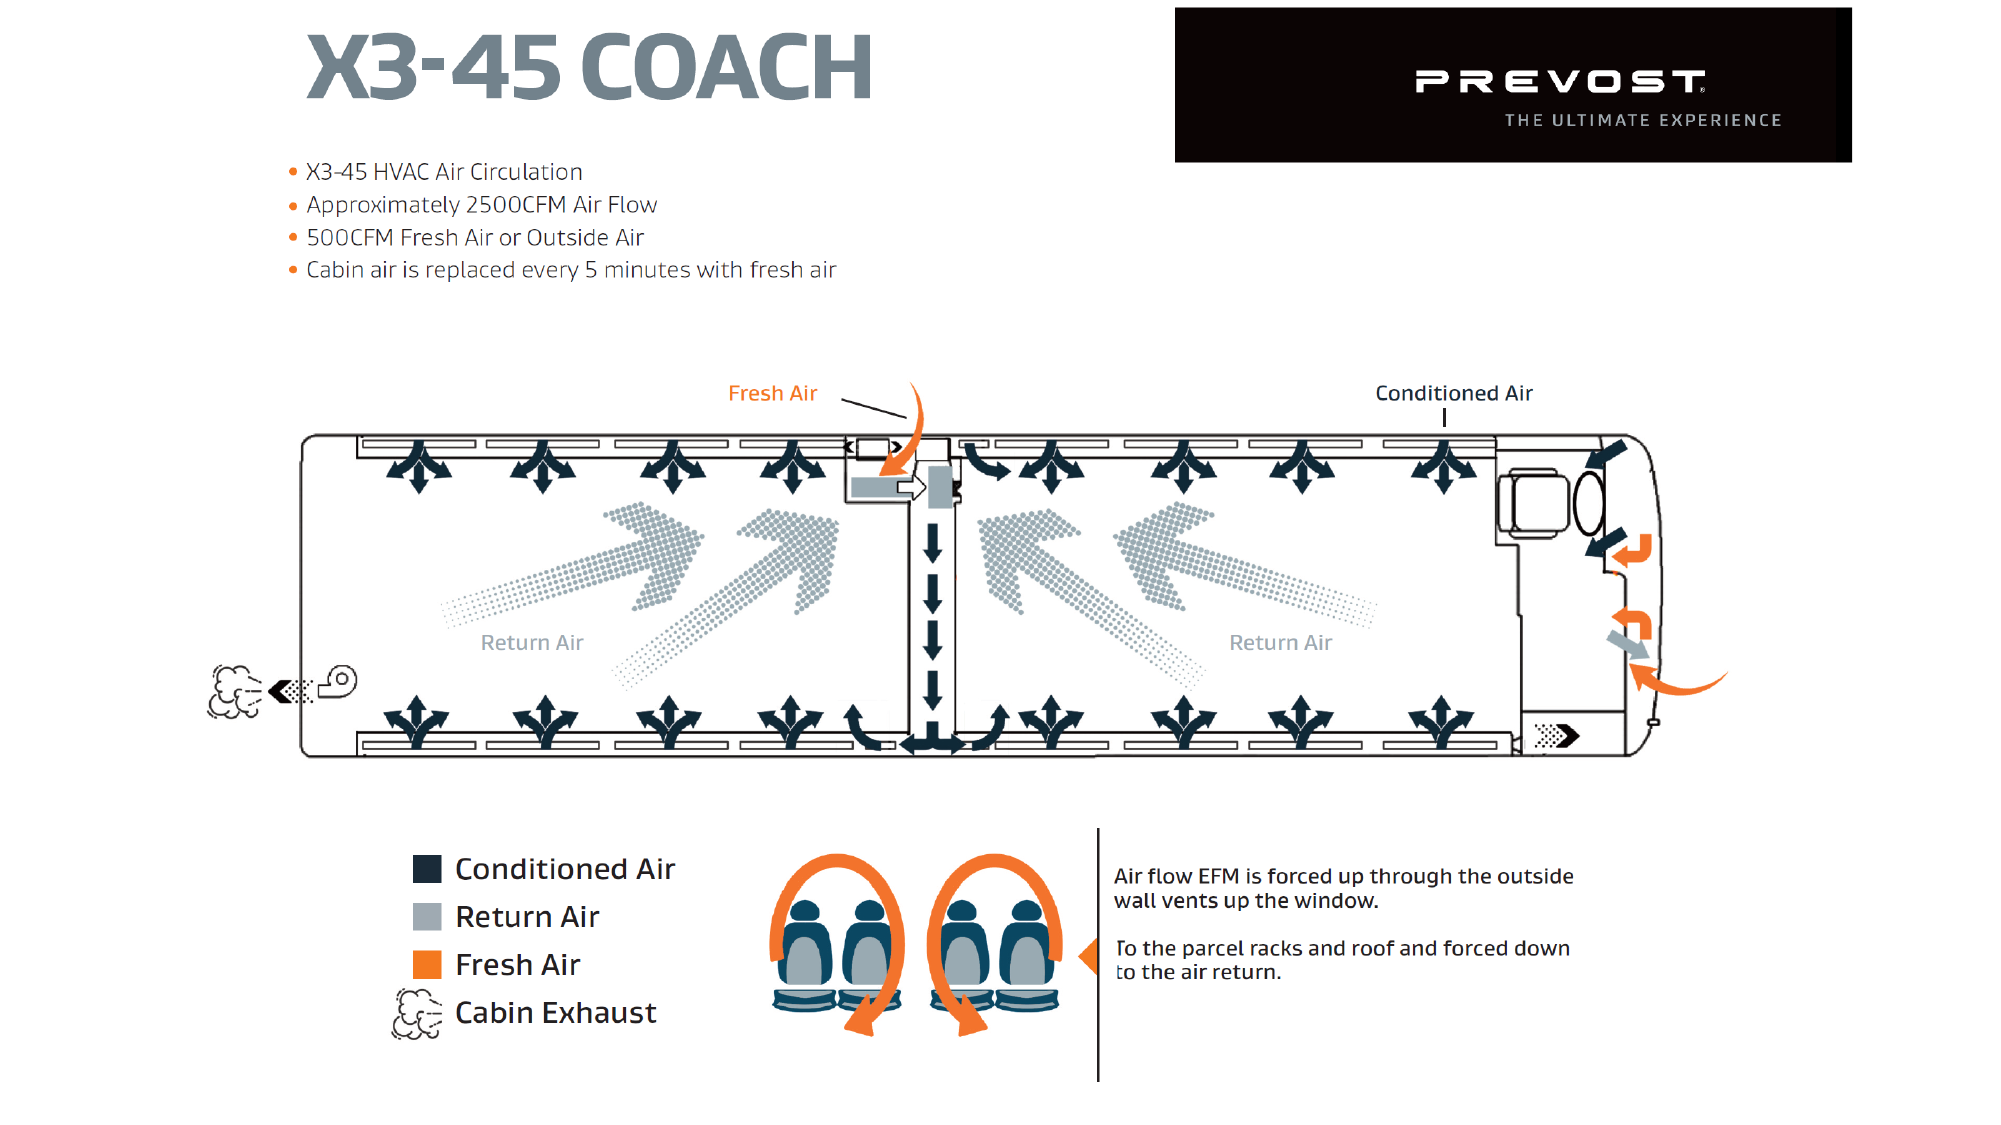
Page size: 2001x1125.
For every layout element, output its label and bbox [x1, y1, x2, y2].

picture [190, 5, 1853, 1125]
